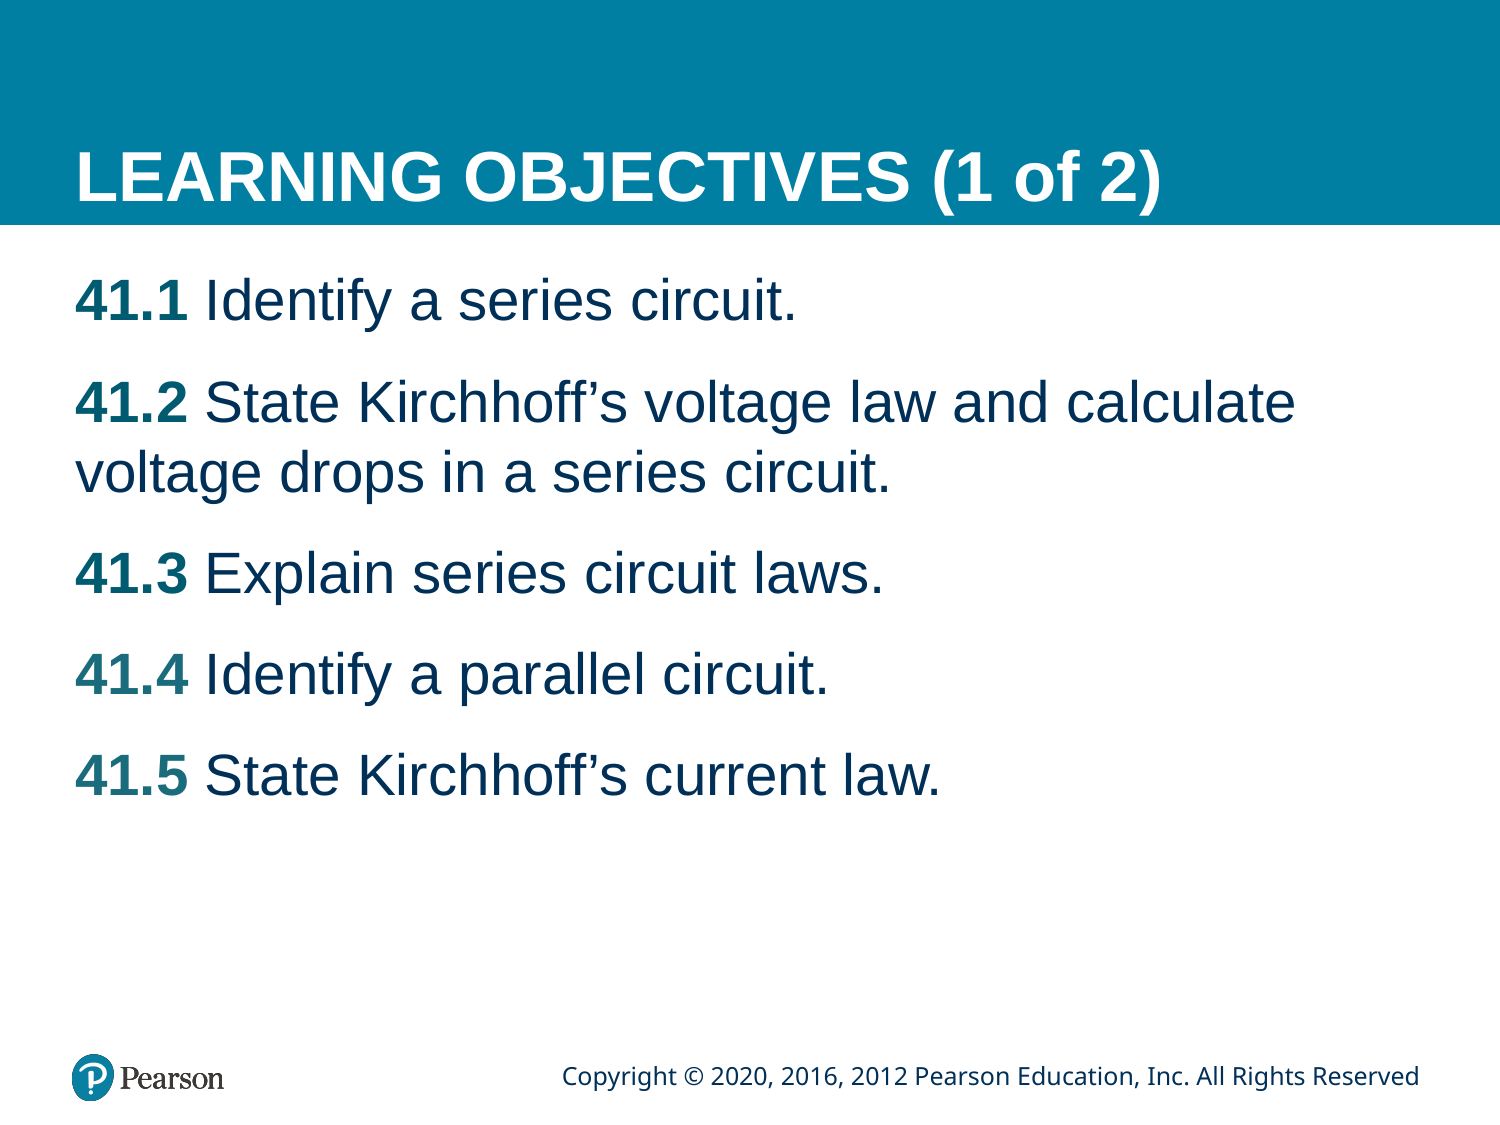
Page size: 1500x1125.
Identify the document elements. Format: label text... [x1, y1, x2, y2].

list 41.1 Identify a series circuit. 41.2 State Kirchhoff’s voltage law and calculate voltage drops in a series circuit. 41.3 Explain series circuit laws. 41.4 Identify a parallel circuit. 41.5 State Kirchhoff’s current law. [75, 262, 1425, 1005]
picture [72, 1088, 83, 1101]
picture [72, 1054, 87, 1070]
picture [98, 1054, 224, 1101]
title LEARNING OBJECTIVES (1 of 2) [75, 35, 1425, 216]
picture [80, 1063, 106, 1088]
